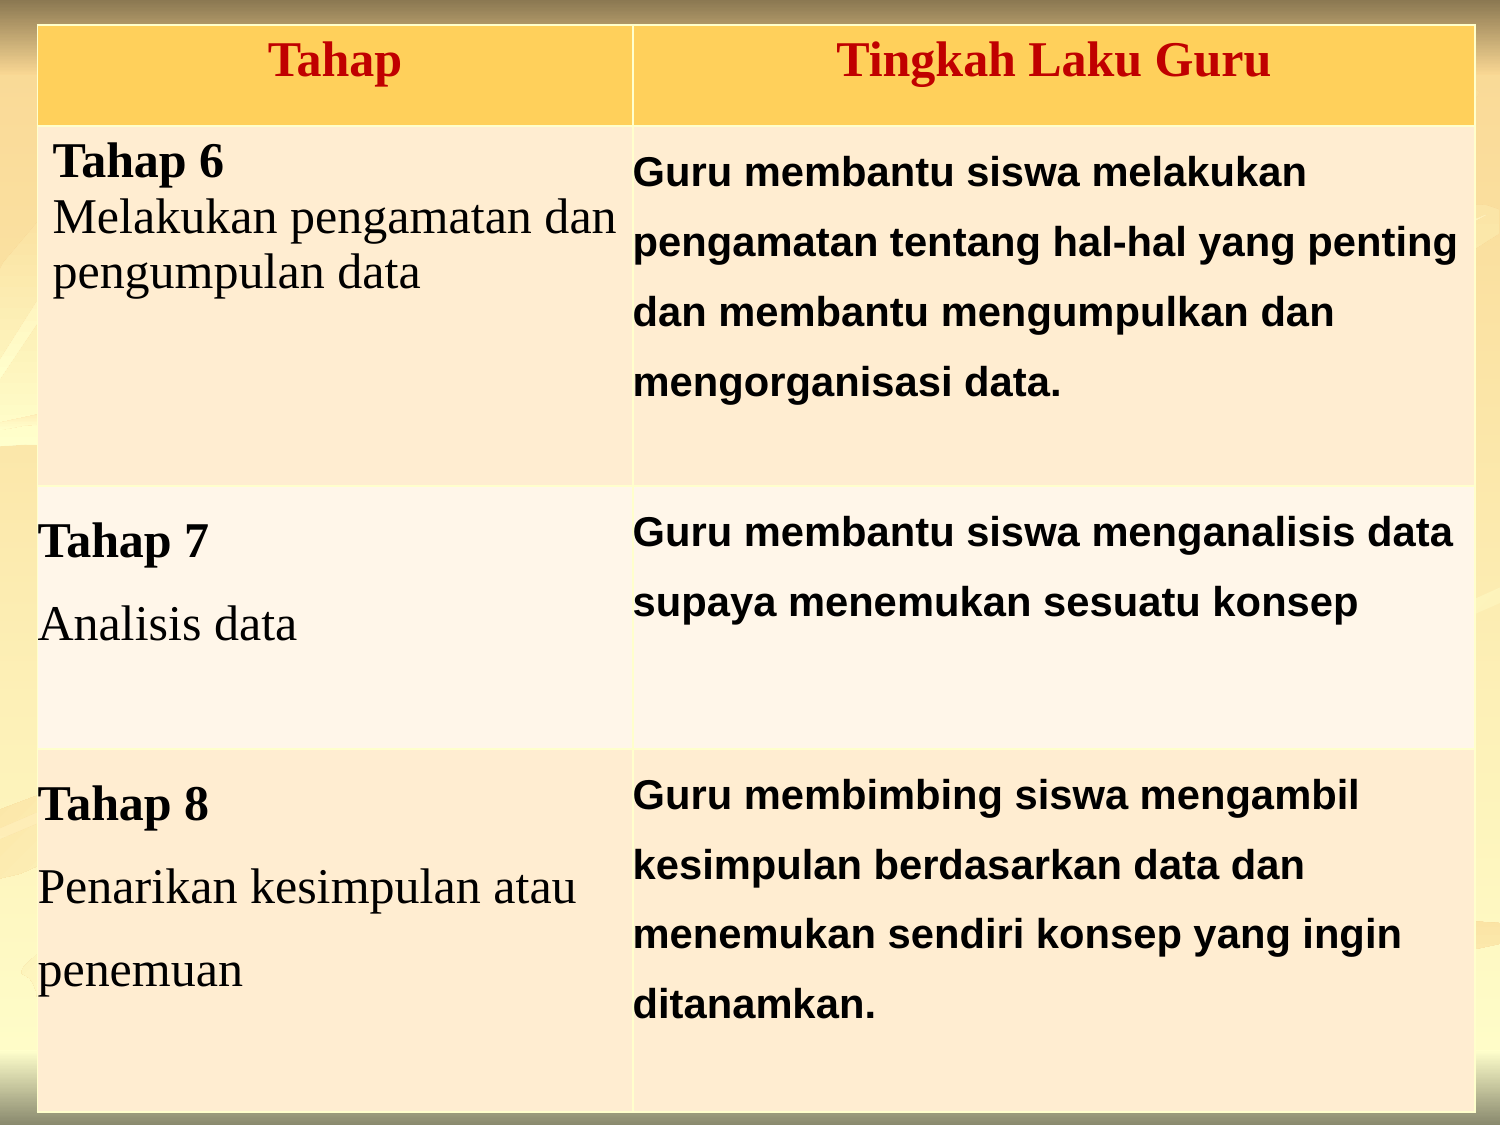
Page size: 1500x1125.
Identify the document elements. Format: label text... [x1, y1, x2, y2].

table_header Tahap [38, 26, 632, 125]
table_cell Tahap 6 Melakukan pengamatan dan pengumpulan data [38, 127, 632, 485]
table_cell Tahap 8 Penarikan kesimpulan atau penemuan [38, 750, 632, 1111]
table_header Tingkah Laku Guru [634, 26, 1474, 125]
table_cell Guru membimbing siswa mengambil kesimpulan berdasarkan data dan menemukan sendiri konsep yang ingin ditanamkan. [634, 750, 1474, 1111]
table_cell Guru membantu siswa menganalisis data supaya menemukan sesuatu konsep [634, 487, 1474, 748]
table_cell Tahap 7 Analisis data [38, 487, 632, 748]
table_cell Guru membantu siswa melakukan pengamatan tentang hal-hal yang penting dan membantu mengumpulkan dan mengorganisasi data. [634, 127, 1474, 485]
